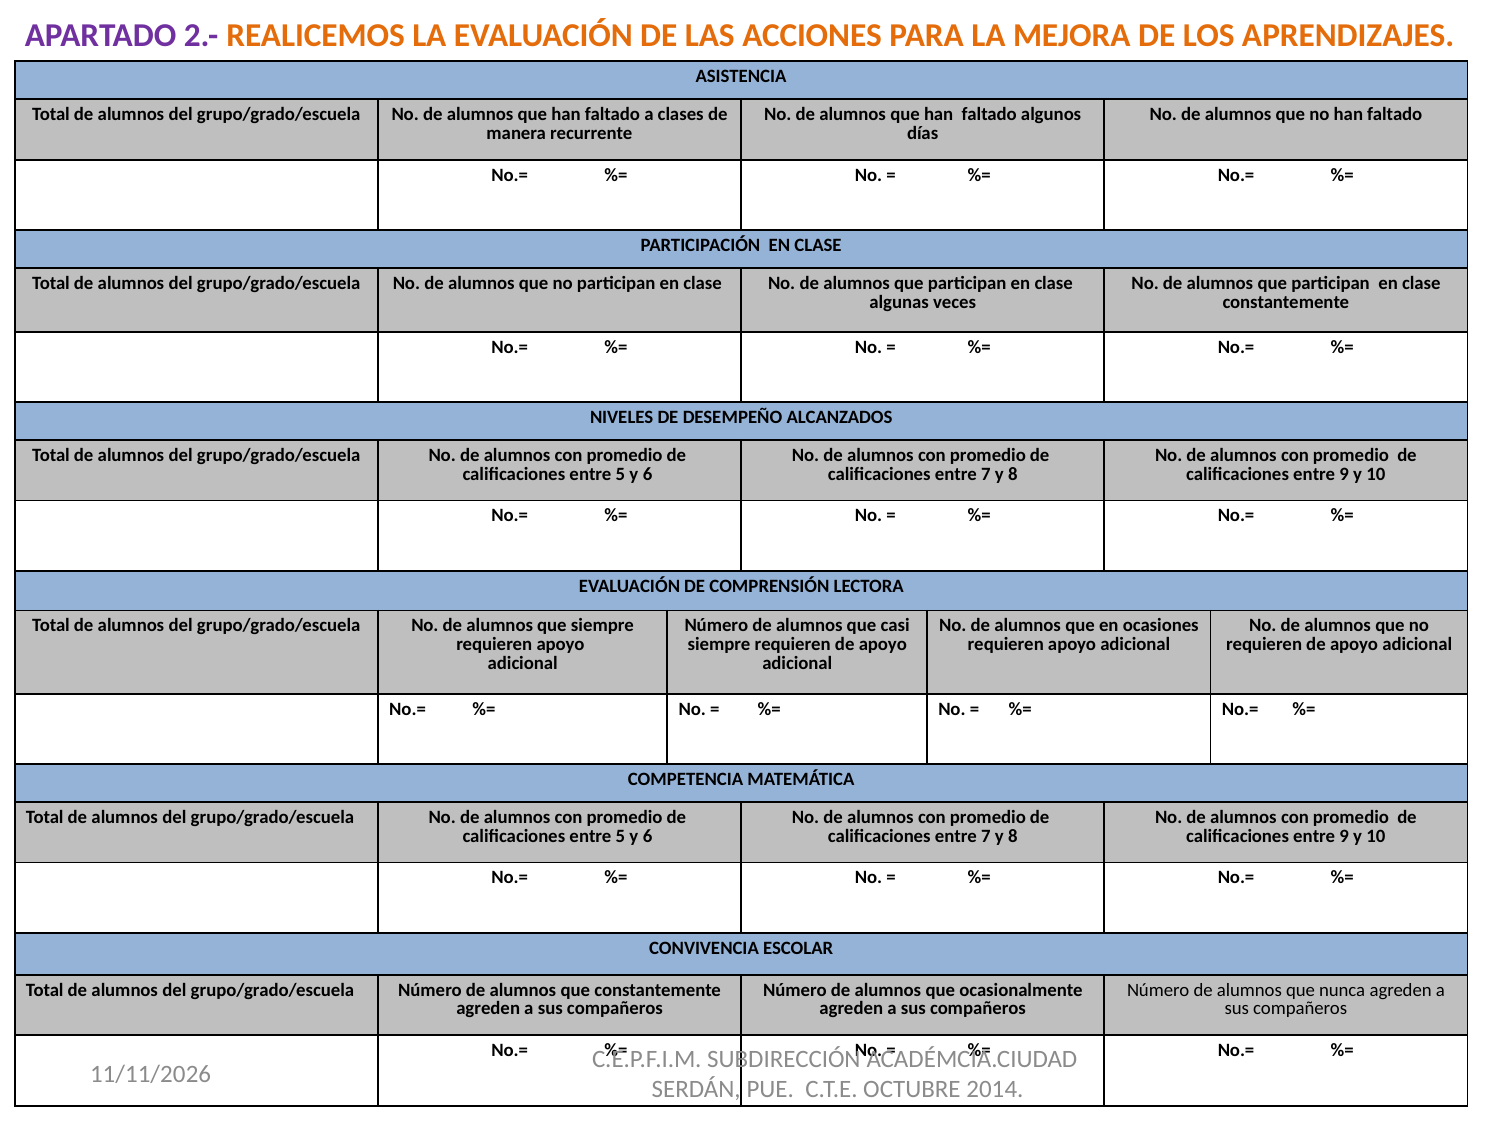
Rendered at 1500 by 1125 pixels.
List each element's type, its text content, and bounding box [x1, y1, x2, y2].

table_cell No. de alumnos con promedio de calificaciones entre 5 y 6 [379, 803, 740, 862]
table_cell No.= %= [379, 695, 666, 763]
table_cell EVALUACIÓN DE COMPRENSIÓN LECTORA [16, 572, 1467, 610]
table_cell PARTICIPACIÓN EN CLASE [16, 231, 1467, 267]
table_cell No. = %= [742, 501, 1103, 570]
table_cell No.= %= [1211, 695, 1467, 763]
table_cell No. de alumnos que han faltado a clases de manera recurrente [379, 100, 740, 159]
table_cell No. de alumnos con promedio de calificaciones entre 9 y 10 [1105, 441, 1467, 500]
table_cell Total de alumnos del grupo/grado/escuela [16, 976, 377, 1034]
table_cell No.= %= [1105, 501, 1467, 570]
table_cell No. de alumnos que participan en clase algunas veces [742, 269, 1103, 331]
table_cell No. de alumnos que en ocasiones requieren apoyo adicional [928, 611, 1210, 693]
table_cell NIVELES DE DESEMPEÑO ALCANZADOS [16, 403, 1467, 439]
text_box APARTADO 2.- REALICEMOS LA EVALUACIÓN DE LAS ACCIONES PARA LA MEJORA DE LOS APRENDIZAJES. [9, 5, 1471, 61]
table_cell No. de alumnos con promedio de calificaciones entre 7 y 8 [742, 803, 1103, 862]
table_cell Número de alumnos que constantemente agreden a sus compañeros [379, 976, 740, 1034]
table_cell CONVIVENCIA ESCOLAR [16, 934, 1467, 974]
table_cell [16, 695, 377, 763]
table_cell No. = %= [928, 695, 1210, 763]
table_cell No.= %= [379, 863, 740, 932]
table_cell No.= %= [1105, 161, 1467, 229]
table_cell [16, 333, 377, 401]
table_cell No. de alumnos que no participan en clase [379, 269, 740, 331]
table_cell No. de alumnos que no han faltado [1105, 100, 1467, 159]
table_cell No.= %= [1105, 1036, 1467, 1105]
table_cell No. = %= [668, 695, 926, 763]
table_cell [16, 501, 377, 570]
table_cell No. de alumnos con promedio de calificaciones entre 7 y 8 [742, 441, 1103, 500]
table_cell Total de alumnos del grupo/grado/escuela [16, 100, 377, 159]
table_cell Total de alumnos del grupo/grado/escuela [16, 441, 377, 500]
table_cell No. de alumnos con promedio de calificaciones entre 9 y 10 [1105, 803, 1467, 862]
table_cell No. de alumnos que participan en clase constantemente [1105, 269, 1467, 331]
footer C.E.P.F.I.M. SUBDIRECCIÓN ACADÉMCIA.CIUDAD SERDÁN, PUE. C.T.E. OCTUBRE 2014. [512, 1042, 1164, 1103]
table_cell No. de alumnos que no requieren de apoyo adicional [1211, 611, 1467, 693]
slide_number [75, 1042, 425, 1103]
table_cell No. = %= [742, 863, 1103, 932]
table_cell No.= %= [1105, 333, 1467, 401]
table_header ASISTENCIA [16, 62, 1467, 98]
table_cell No. de alumnos que siempre requieren apoyo adicional [379, 611, 666, 693]
table_cell No. de alumnos que han faltado algunos días [742, 100, 1103, 159]
table_cell Total de alumnos del grupo/grado/escuela [16, 611, 377, 693]
table_cell No.= %= [379, 501, 740, 570]
table_cell Total de alumnos del grupo/grado/escuela [16, 803, 377, 862]
table_cell [16, 161, 377, 229]
table_cell COMPETENCIA MATEMÁTICA [16, 765, 1467, 801]
table_cell No.= %= [379, 333, 740, 401]
table_cell [16, 1036, 377, 1105]
table_cell Total de alumnos del grupo/grado/escuela [16, 269, 377, 331]
table_cell Número de alumnos que nunca agreden a sus compañeros [1105, 976, 1467, 1034]
table_cell [16, 863, 377, 932]
table_cell Número de alumnos que ocasionalmente agreden a sus compañeros [742, 976, 1103, 1034]
table_cell Número de alumnos que casi siempre requieren de apoyo adicional [668, 611, 926, 693]
table_cell No. de alumnos con promedio de calificaciones entre 5 y 6 [379, 441, 740, 500]
table_cell No. = %= [742, 333, 1103, 401]
table_cell No.= %= [1105, 863, 1467, 932]
table_cell No.= %= [379, 161, 740, 229]
table_cell No. = %= [742, 161, 1103, 229]
table_cell No. = %= [742, 1036, 1103, 1042]
table_cell No.= %= [379, 1036, 740, 1105]
